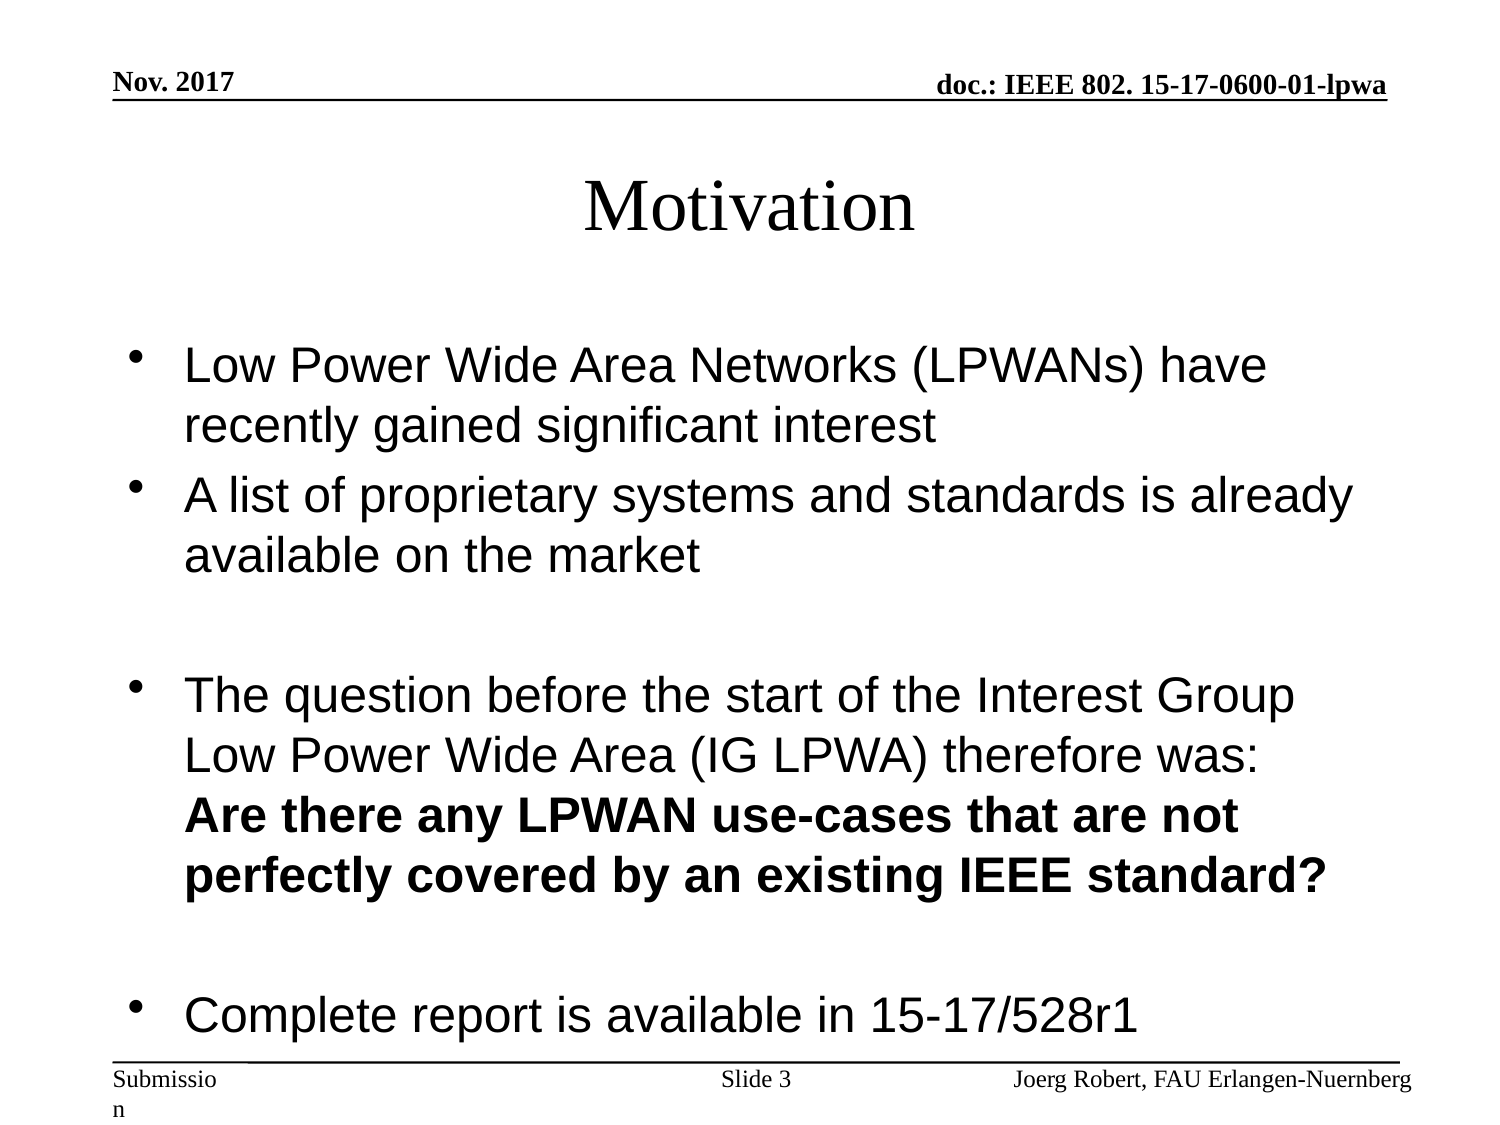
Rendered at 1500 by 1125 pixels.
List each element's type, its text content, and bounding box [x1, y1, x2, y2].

slide_number Slide 3 [712, 1062, 800, 1093]
list Low Power Wide Area Networks (LPWANs) have recently gained significant interest A list of proprietary systems and standards is already available on the market The question before the start of the Interest Group Low Power Wide Area (IG LPWA) therefore was: Are there any LPWAN use-cases that are not perfectly covered by an existing IEEE standard? Complete report is available in 15-17/528r1 [112, 324, 1388, 1000]
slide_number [112, 62, 375, 98]
footer Joerg Robert, FAU Erlangen-Nuernberg [900, 1062, 1413, 1093]
title Motivation [112, 112, 1388, 288]
